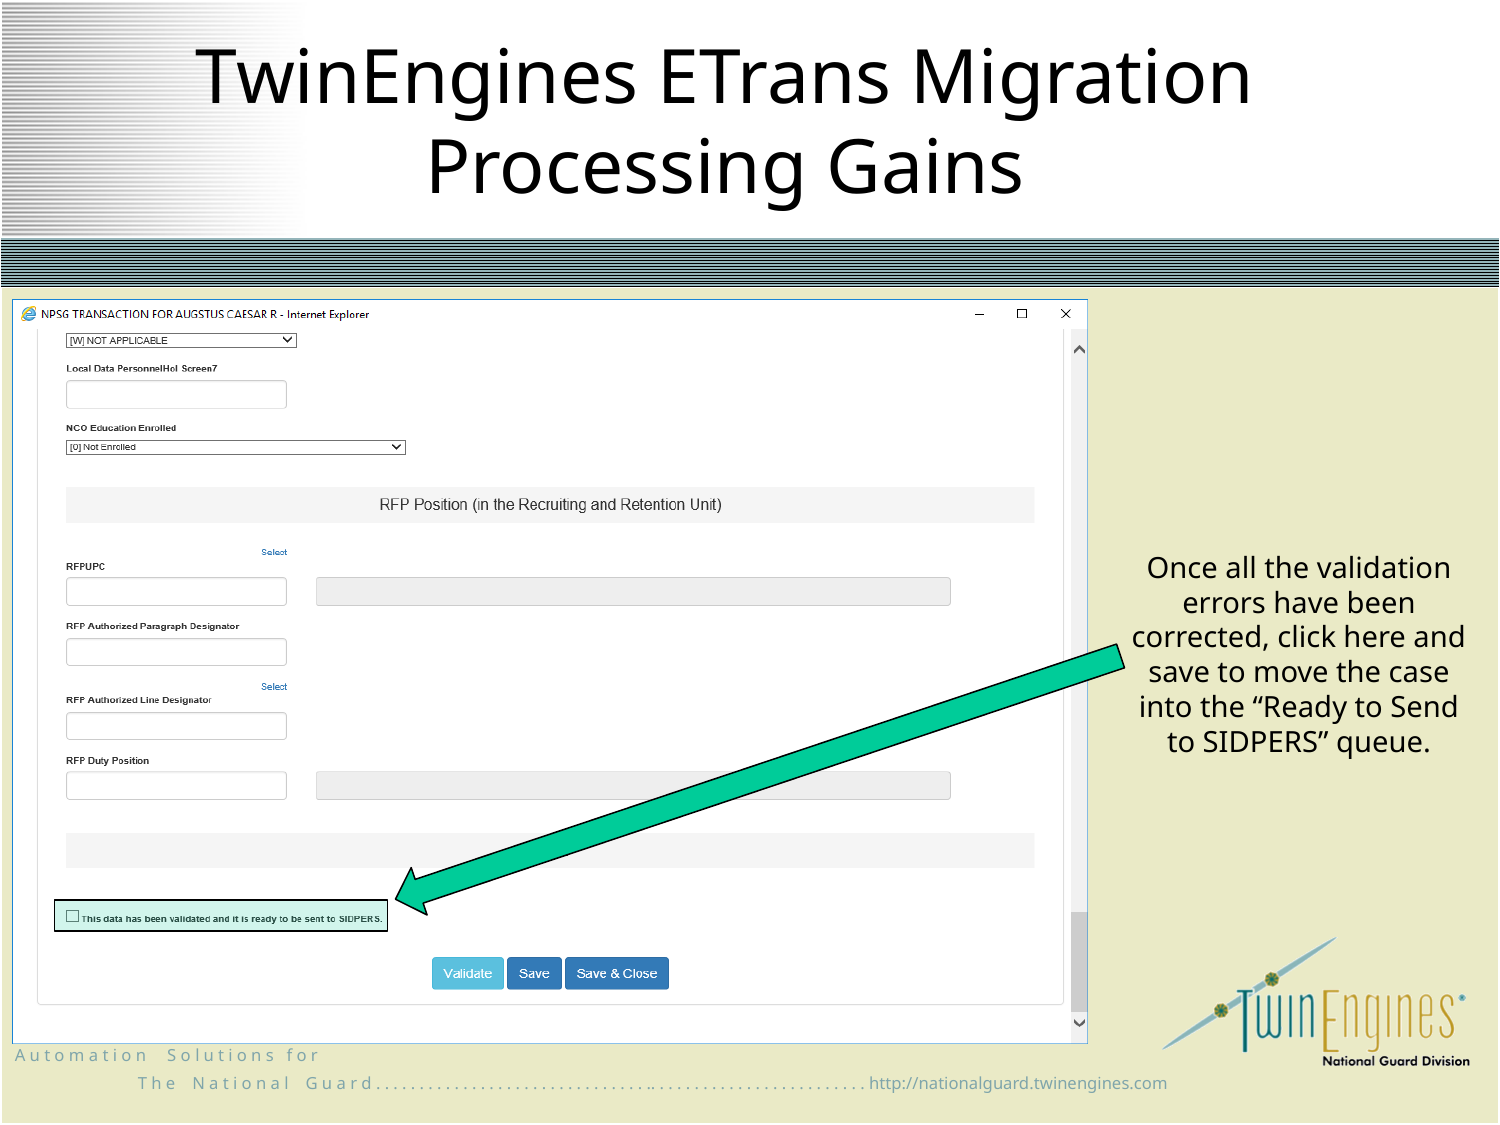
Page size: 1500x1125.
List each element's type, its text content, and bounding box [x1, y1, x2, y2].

picture [2, 2, 509, 237]
title TwinEngines ETrans Migration Processing Gains [112, 24, 1338, 213]
picture [12, 299, 1088, 1045]
picture [1162, 937, 1473, 1069]
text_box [54, 541, 1486, 932]
